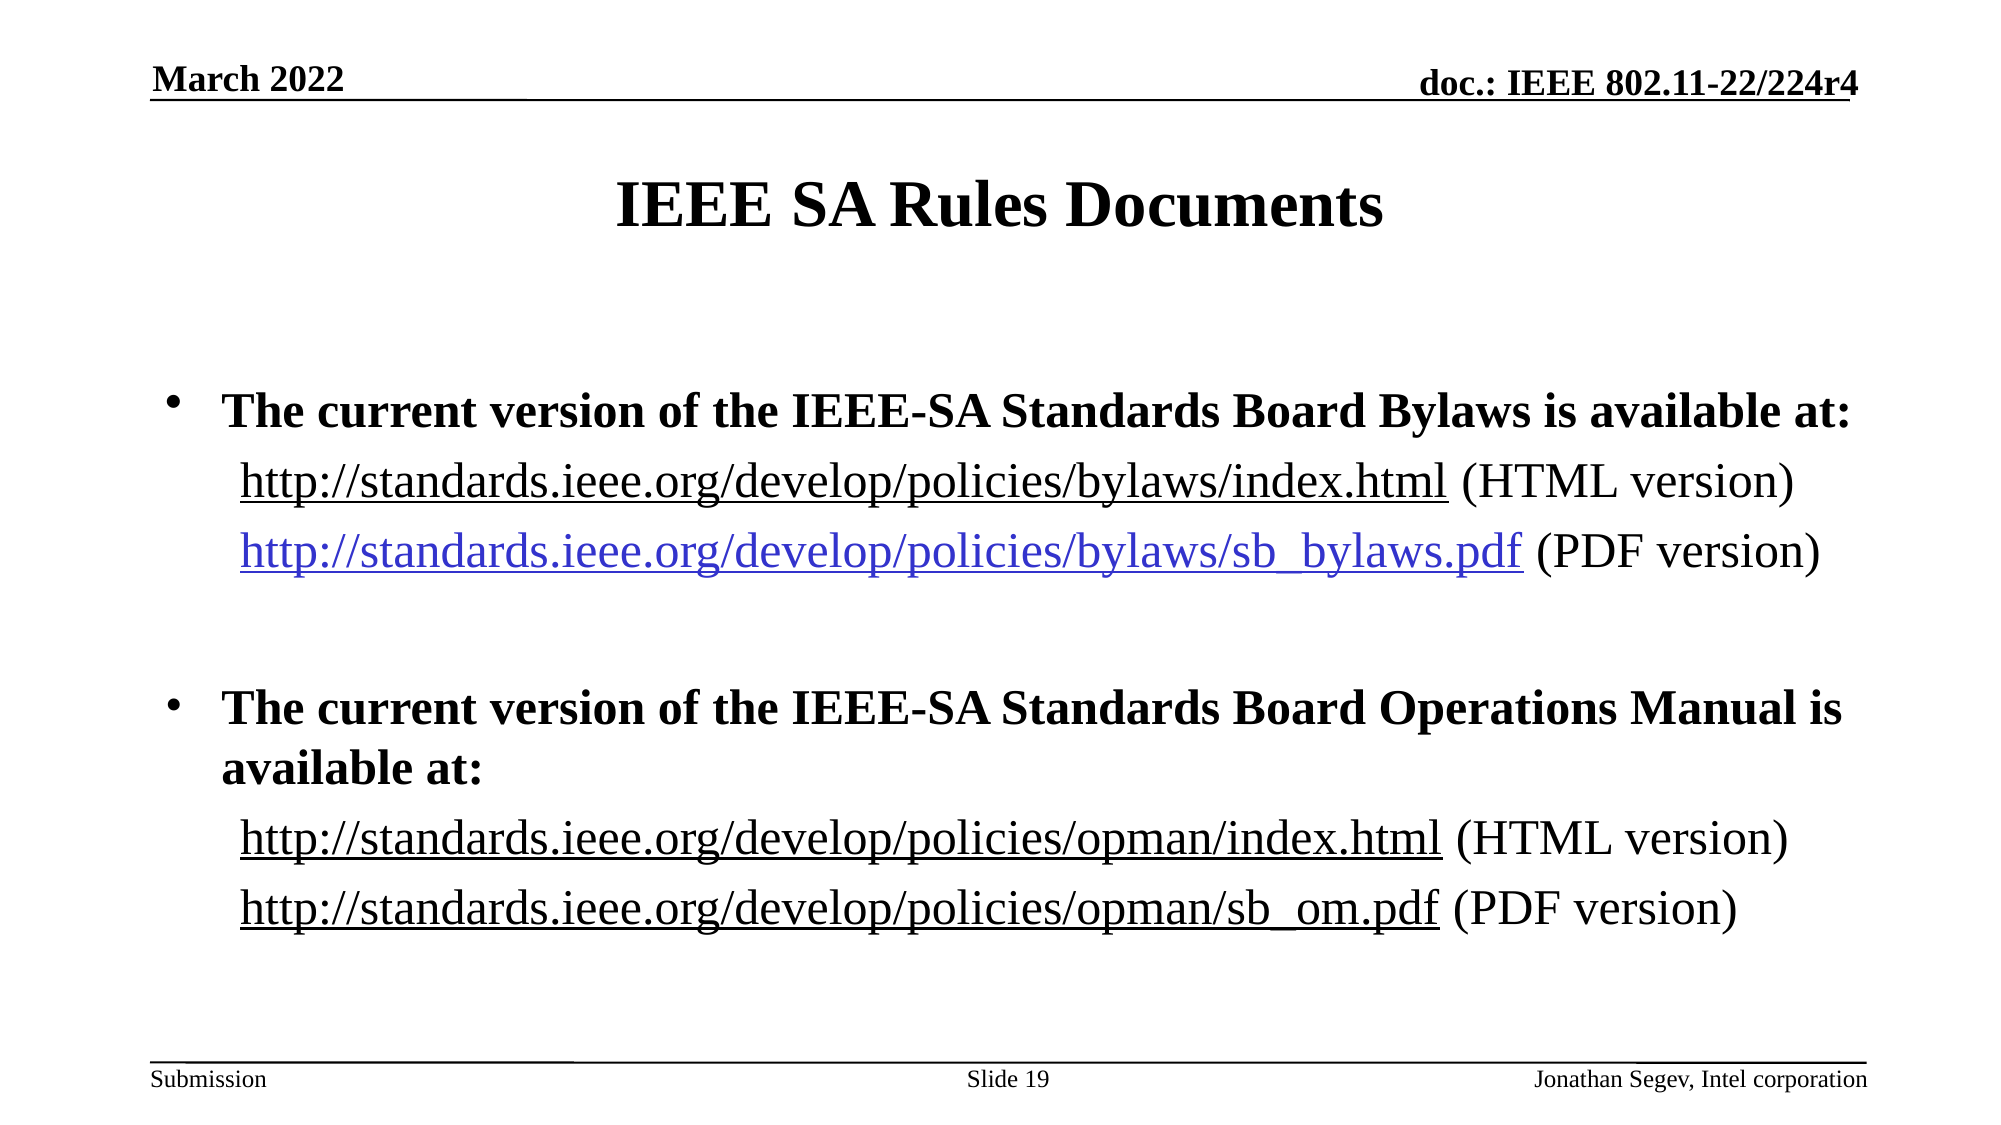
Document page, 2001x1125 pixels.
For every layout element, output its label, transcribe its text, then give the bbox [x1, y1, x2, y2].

title IEEE SA Rules Documents [149, 112, 1850, 288]
slide_number Slide 19 [950, 1061, 1067, 1123]
list The current version of the IEEE-SA Standards Board Bylaws is available at: http://standards.ieee.org/develop/policies/bylaws/index.html (HTML version) http://standards.ieee.org/develop/policies/bylaws/sb_bylaws.pdf (PDF version) The current version of the IEEE-SA Standards Board Operations Manual is available at: http://standards.ieee.org/develop/policies/opman/index.html (HTML version) http://standards.ieee.org/develop/policies/opman/sb_om.pdf (PDF version) [149, 299, 1922, 1000]
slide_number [152, 54, 563, 100]
footer Jonathan Segev, Intel corporation [1171, 1061, 1869, 1093]
